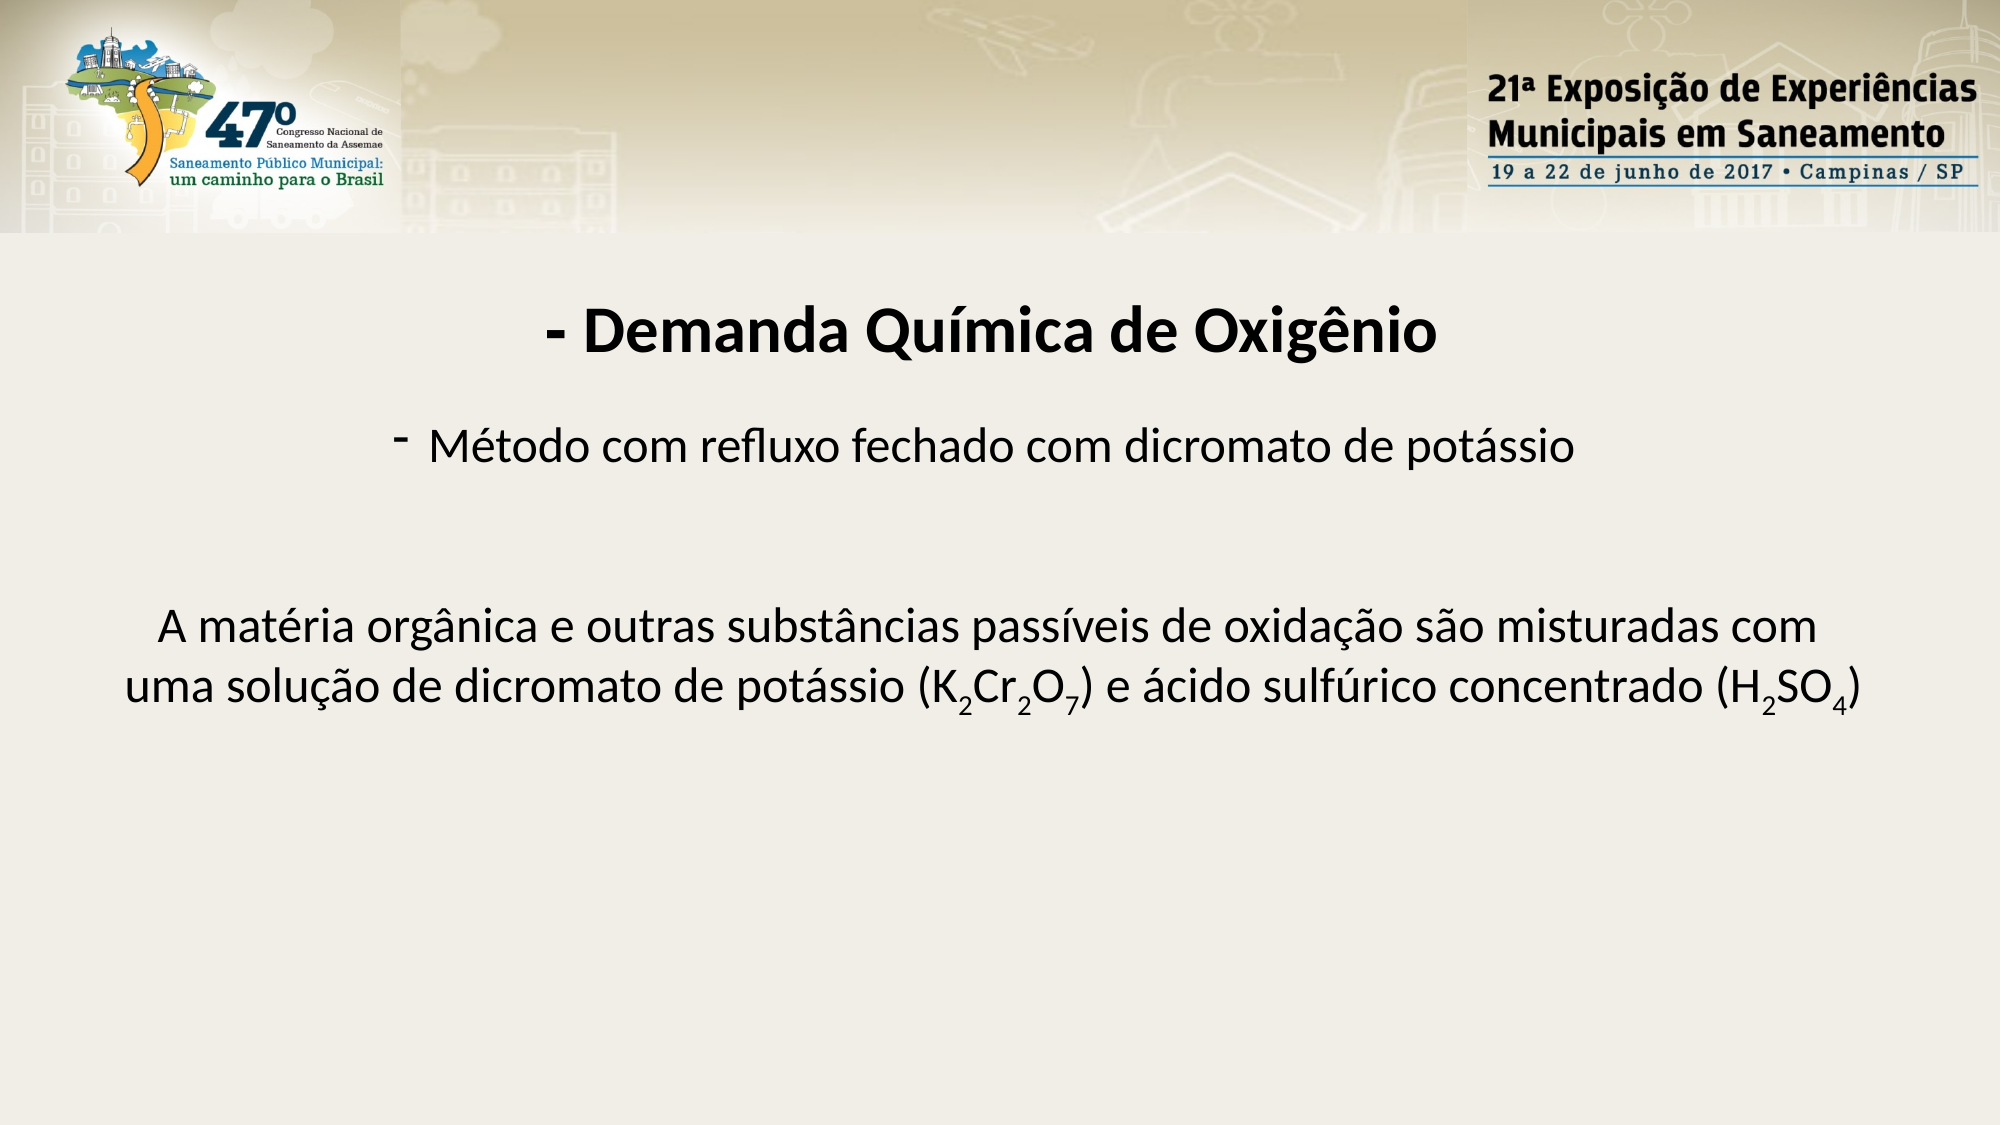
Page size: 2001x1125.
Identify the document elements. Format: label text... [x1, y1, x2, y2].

picture [0, 0, 2000, 233]
text_box Método com refluxo fechado com dicromato de potássio A matéria orgânica e outras substâncias passíveis de oxidação são misturadas com uma solução de dicromato de potássio (K2Cr2O7) e ácido sulfúrico concentrado (H2SO4) [109, 405, 1878, 729]
text_box - Demanda Química de Oxigênio [530, 278, 1470, 374]
